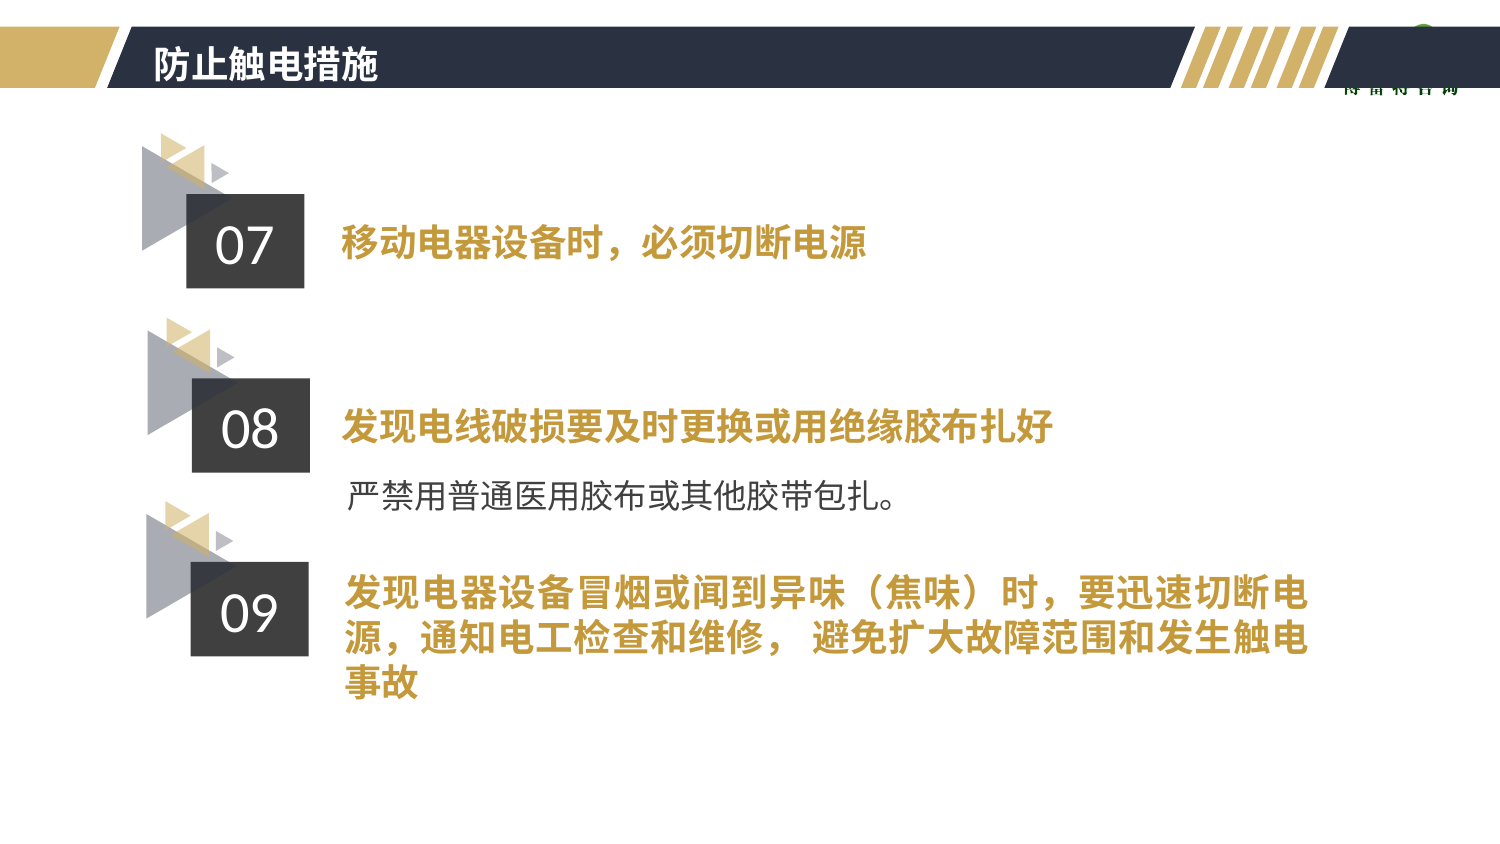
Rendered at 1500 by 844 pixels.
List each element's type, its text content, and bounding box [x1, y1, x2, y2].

text_box [105, 25, 139, 89]
text_box 09 [190, 561, 310, 657]
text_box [146, 506, 237, 619]
text_box [1275, 25, 1318, 89]
text_box 发现电器设备冒烟或闻到异味（焦味）时，要迅速切断电源，通知电工检查和维修， 避免扩大故障范围和发生触电事故 [329, 561, 1325, 712]
text_box [1201, 25, 1245, 89]
text_box [1249, 25, 1293, 89]
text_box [141, 138, 233, 251]
text_box 07 [185, 193, 305, 290]
text_box 发现电线破损要及时更换或用绝缘胶布扎好 [326, 395, 1087, 455]
text_box [1227, 25, 1271, 89]
text_box [535, 25, 1197, 89]
picture [1329, 23, 1477, 71]
text_box 移动电器设备时，必须切断电源 [326, 211, 1136, 271]
text_box [1179, 25, 1223, 89]
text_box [147, 323, 238, 435]
text_box [1322, 25, 1500, 89]
text_box 防止触电措施 [139, 0, 535, 94]
text_box 严禁用普通医用胶布或其他胶带包扎。 [333, 458, 1083, 523]
picture [1329, 89, 1477, 98]
text_box 08 [191, 377, 311, 474]
text_box [0, 25, 122, 89]
text_box [1297, 25, 1341, 89]
